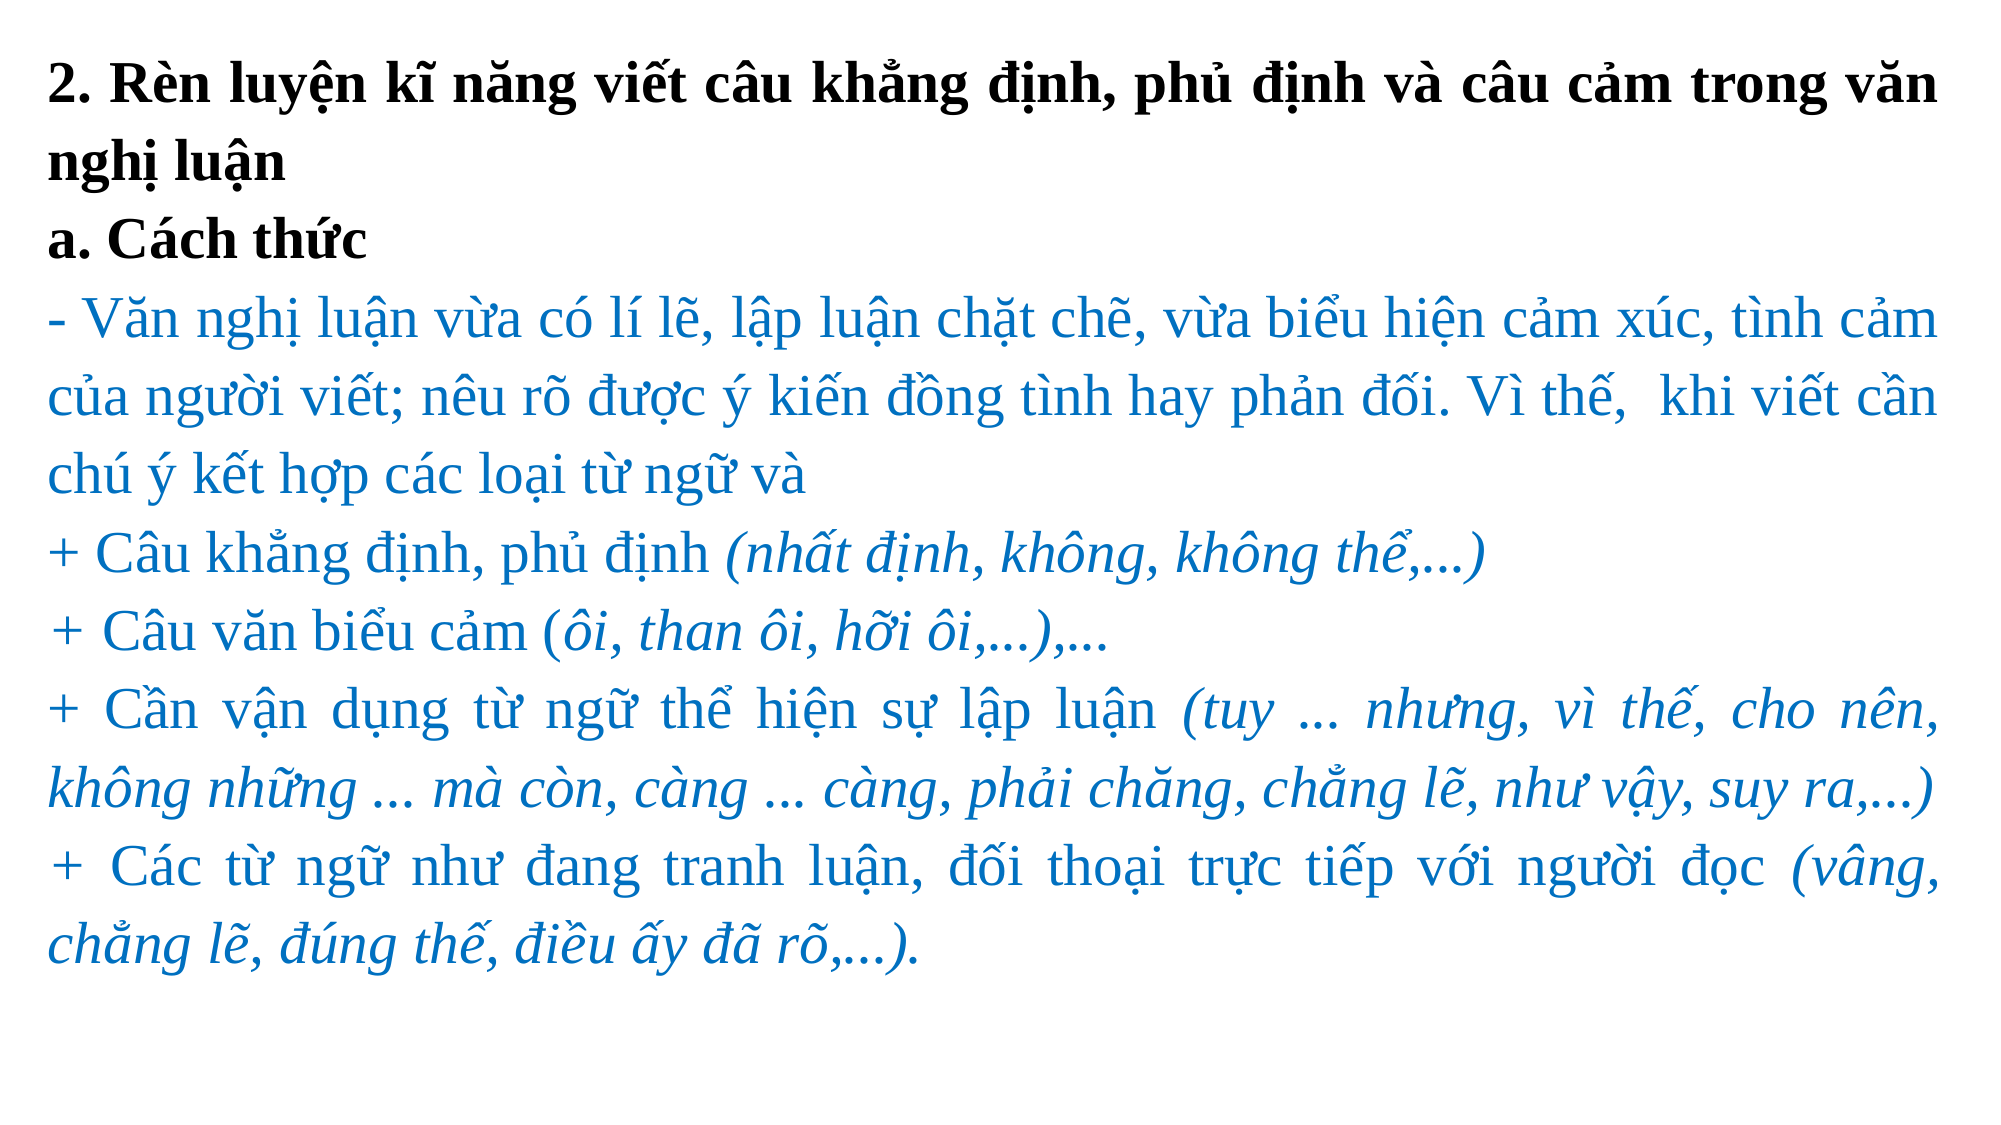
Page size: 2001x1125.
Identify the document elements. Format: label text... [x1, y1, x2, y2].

list 2. Rèn luyện kĩ năng viết câu khẳng định, phủ định và câu cảm trong văn nghị luận a. Cách thức - Văn nghị luận vừa có lí lẽ, lập luận chặt chẽ, vừa biểu hiện cảm xúc, tình cảm của người viết; nêu rõ được ý kiến đồng tình hay phản đối. Vì thế, khi viết cần chú ý kết hợp các loại từ ngữ và + Câu khẳng định, phủ định (nhất định, không, không thể,...) + Câu văn biểu cảm (ôi, than ôi, hỡi ôi,...),... + Cần vận dụng từ ngữ thể hiện sự lập luận (tuy ... nhưng, vì thế, cho nên, không những ... mà còn, càng ... càng, phải chăng, chẳng lẽ, như vậy, suy ra,...) + Các từ ngữ như đang tranh luận, đối thoại trực tiếp với người đọc (vâng, chẳng lẽ, đúng thế, điều ấy đã rõ,...). [32, 28, 1957, 1022]
